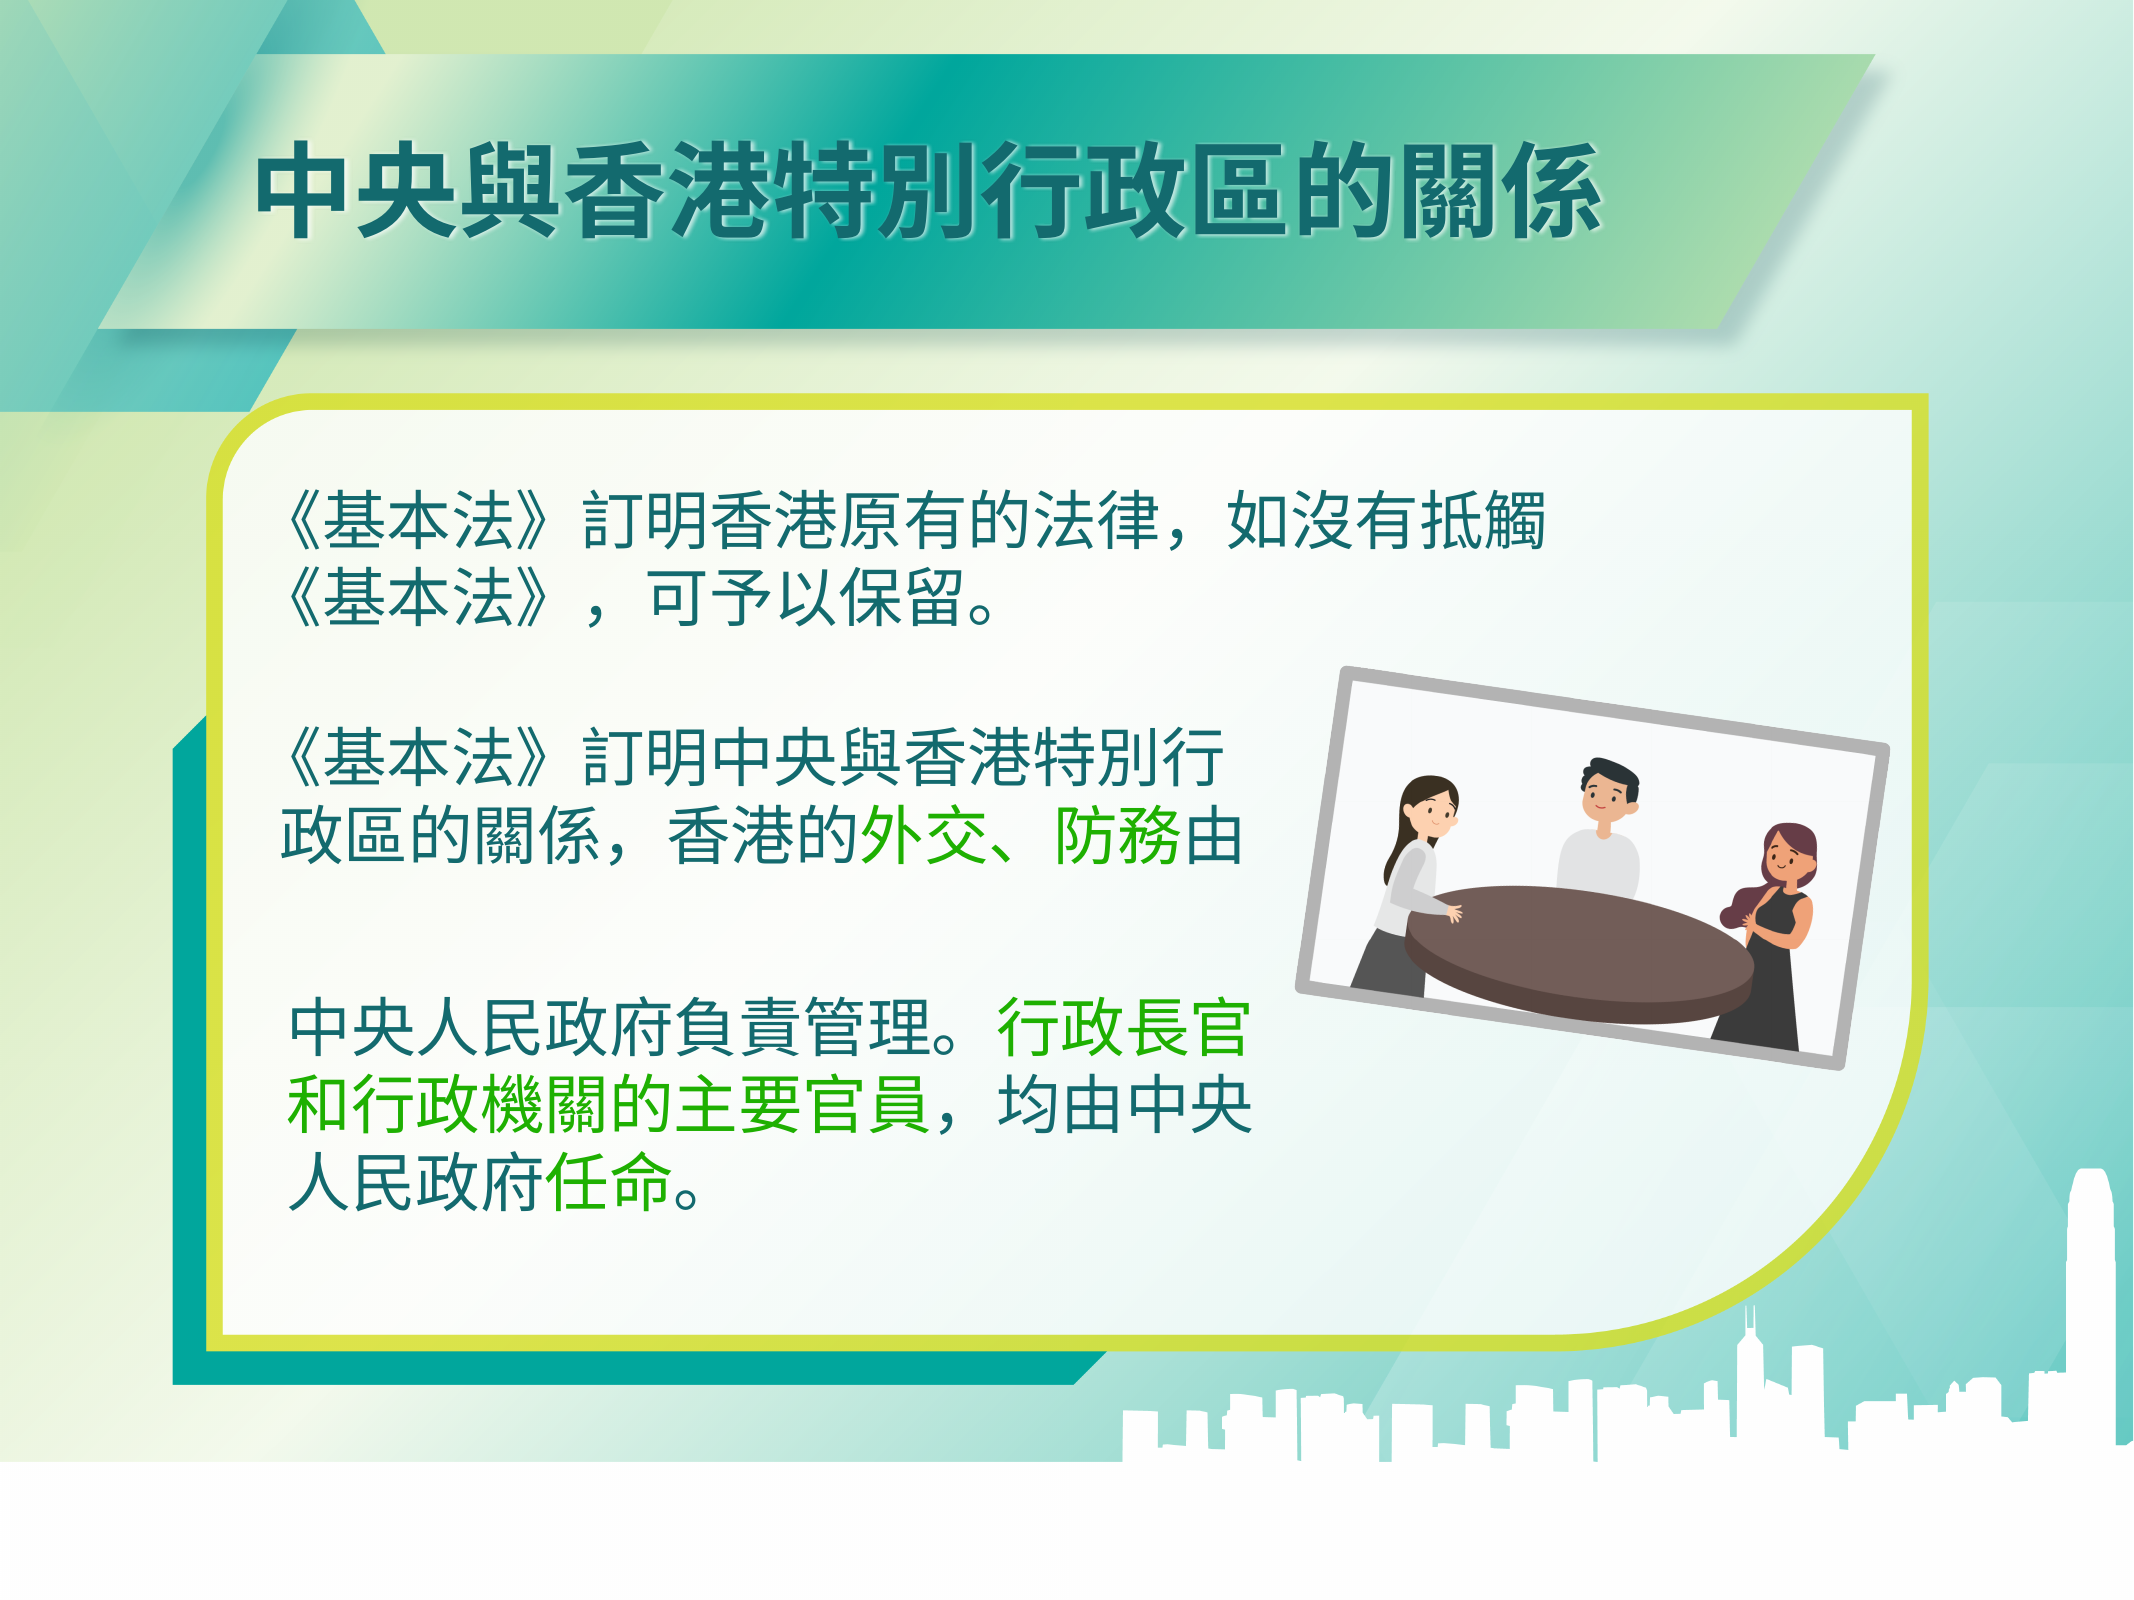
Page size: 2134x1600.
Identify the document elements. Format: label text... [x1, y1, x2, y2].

text_box 《基本法》訂明中央與香港特別行 政區的關係，香港的外交、防務由 中央人民政府負責管理。行政長官 和行政機關的主要官員，均由中央 人民政府任命。 [249, 708, 1264, 1228]
picture [0, 0, 2134, 1600]
text_box 中央與香港特別行政區的關係 [241, 116, 1614, 259]
text_box 《基本法》訂明香港原有的法律，如沒有抵觸《基本法》，可予以保留。 [249, 471, 1569, 643]
